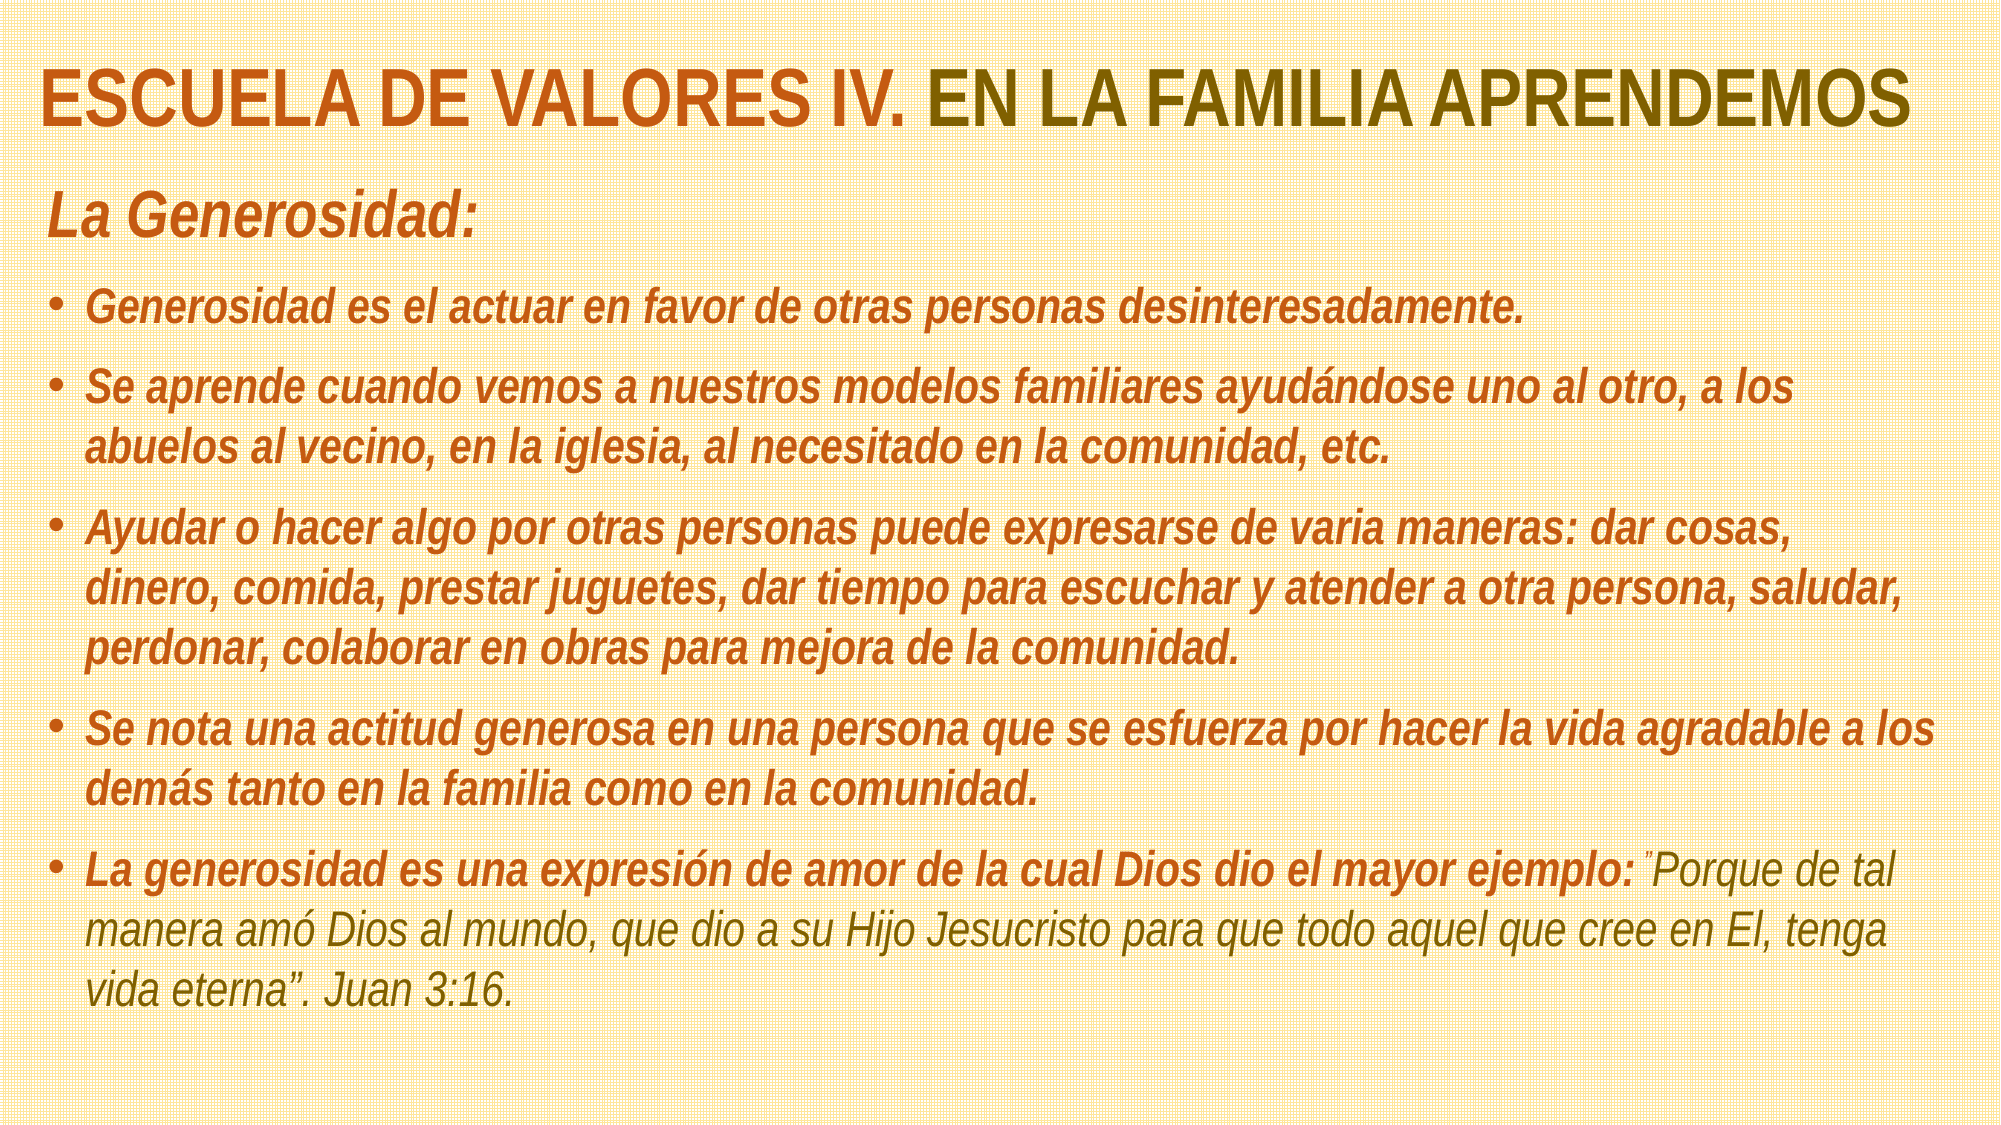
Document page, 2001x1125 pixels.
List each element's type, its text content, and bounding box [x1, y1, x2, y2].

list La Generosidad: Generosidad es el actuar en favor de otras personas desinteresadamente. Se aprende cuando vemos a nuestros modelos familiares ayudándose uno al otro, a los abuelos al vecino, en la iglesia, al necesitado en la comunidad, etc. Ayudar o hacer algo por otras personas puede expresarse de varia maneras: dar cosas, dinero, comida, prestar juguetes, dar tiempo para escuchar y atender a otra persona, saludar, perdonar, colaborar en obras para mejora de la comunidad. Se nota una actitud generosa en una persona que se esfuerza por hacer la vida agradable a los demás tanto en la familia como en la comunidad. La generosidad es una expresión de amor de la cual Dios dio el mayor ejemplo: ”Porque de tal manera amó Dios al mundo, que dio a su Hijo Jesucristo para que todo aquel que cree en El, tenga vida eterna”. Juan 3:16. [32, 172, 1954, 1125]
title ESCUELA DE VALORES IV. EN LA FAMILIA APRENDEMOS [24, 10, 1986, 189]
